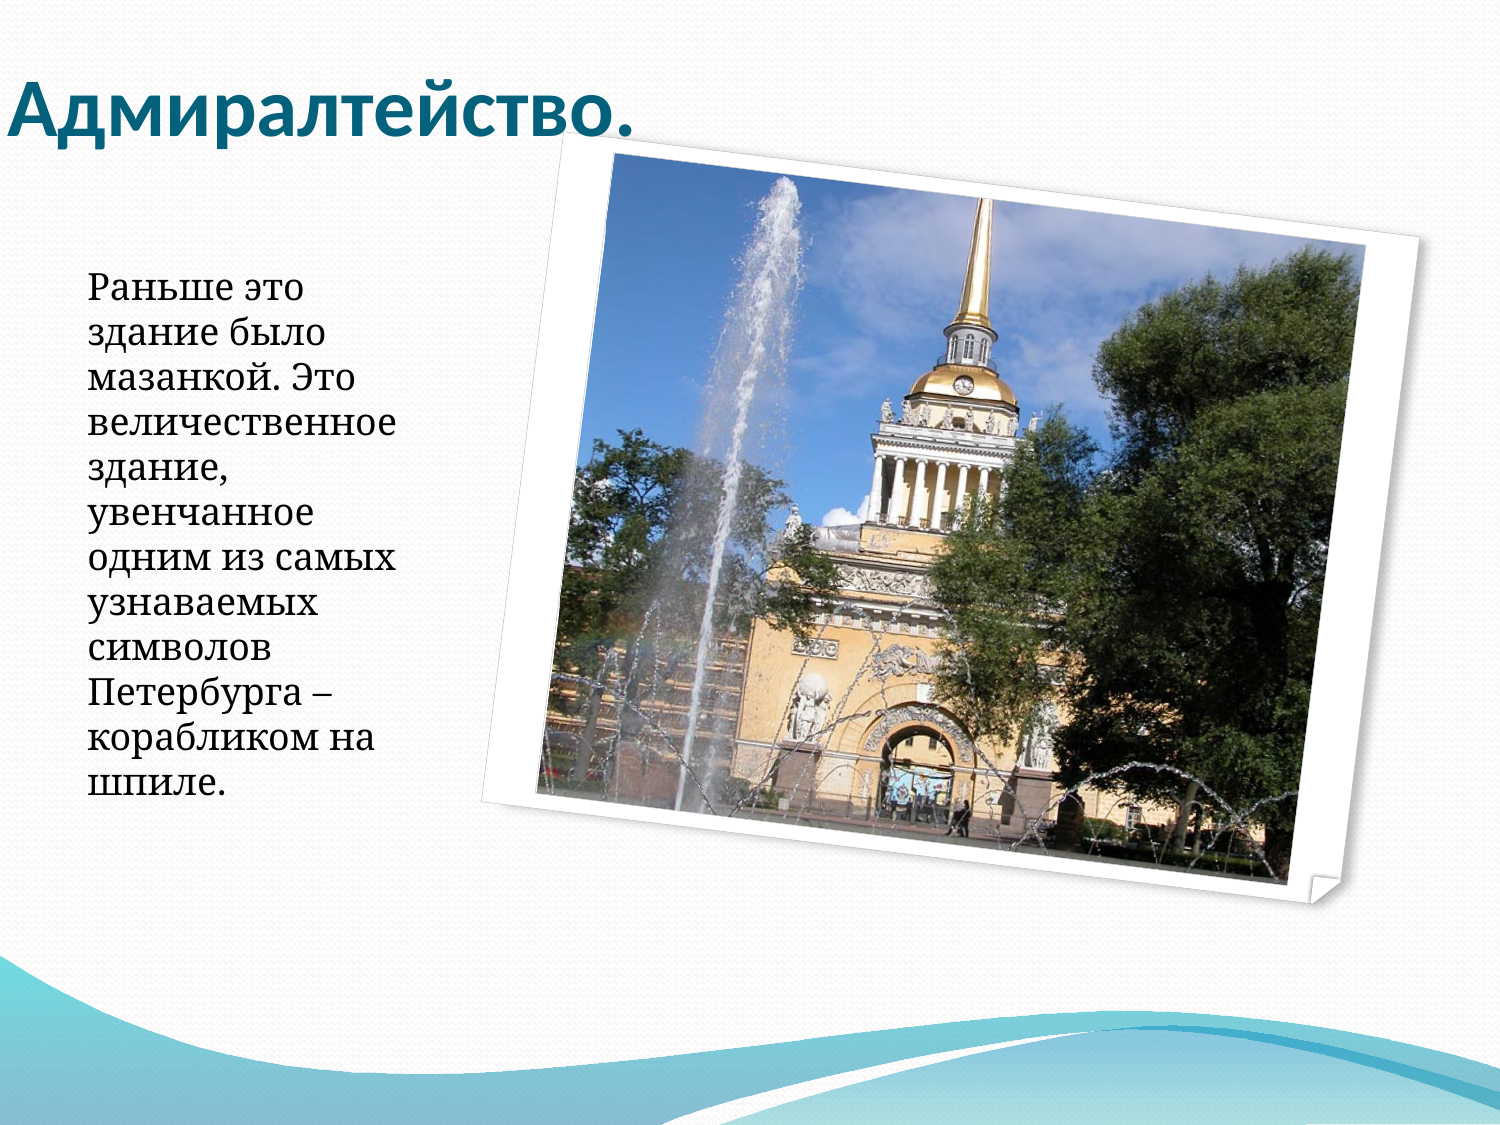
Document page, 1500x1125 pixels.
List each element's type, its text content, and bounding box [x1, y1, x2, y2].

title Адмиралтейство. [0, 0, 727, 161]
picture [571, 154, 1330, 842]
picture [1333, 242, 1365, 503]
picture [1023, 852, 1291, 885]
picture [537, 558, 566, 796]
list Раньше это здание было мазанкой. Это величественное здание, увенчанное одним из самых узнаваемых символов Петербурга – корабликом на шпиле. [76, 255, 440, 613]
